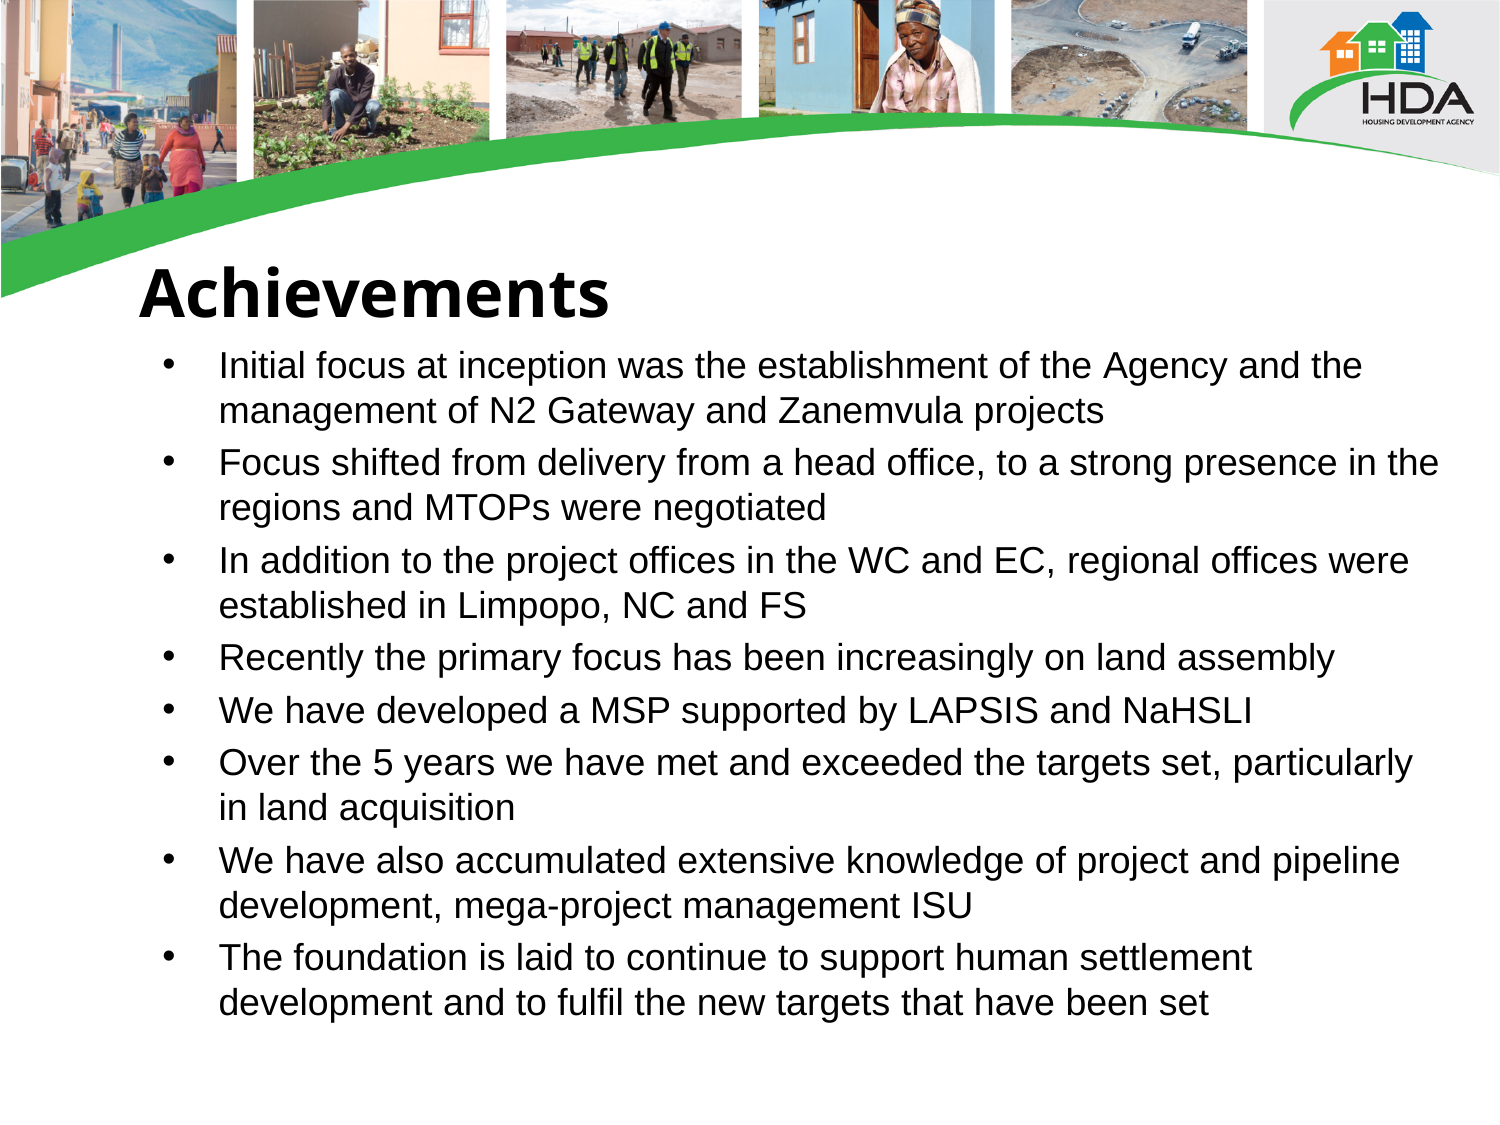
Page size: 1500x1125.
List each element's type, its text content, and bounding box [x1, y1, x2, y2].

text_box Initial focus at inception was the establishment of the Agency and the management of N2 Gateway and Zanemvula projects Focus shifted from delivery from a head office, to a strong presence in the regions and MTOPs were negotiated In addition to the project offices in the WC and EC, regional offices were established in Limpopo, NC and FS Recently the primary focus has been increasingly on land assembly We have developed a MSP supported by LAPSIS and NaHSLI Over the 5 years we have met and exceeded the targets set, particularly in land acquisition We have also accumulated extensive knowledge of project and pipeline development, mega-project management ISU The foundation is laid to continue to support human settlement development and to fulfil the new targets that have been set [147, 333, 1459, 1125]
text_box Achievements [125, 243, 626, 339]
picture [0, 0, 1500, 305]
